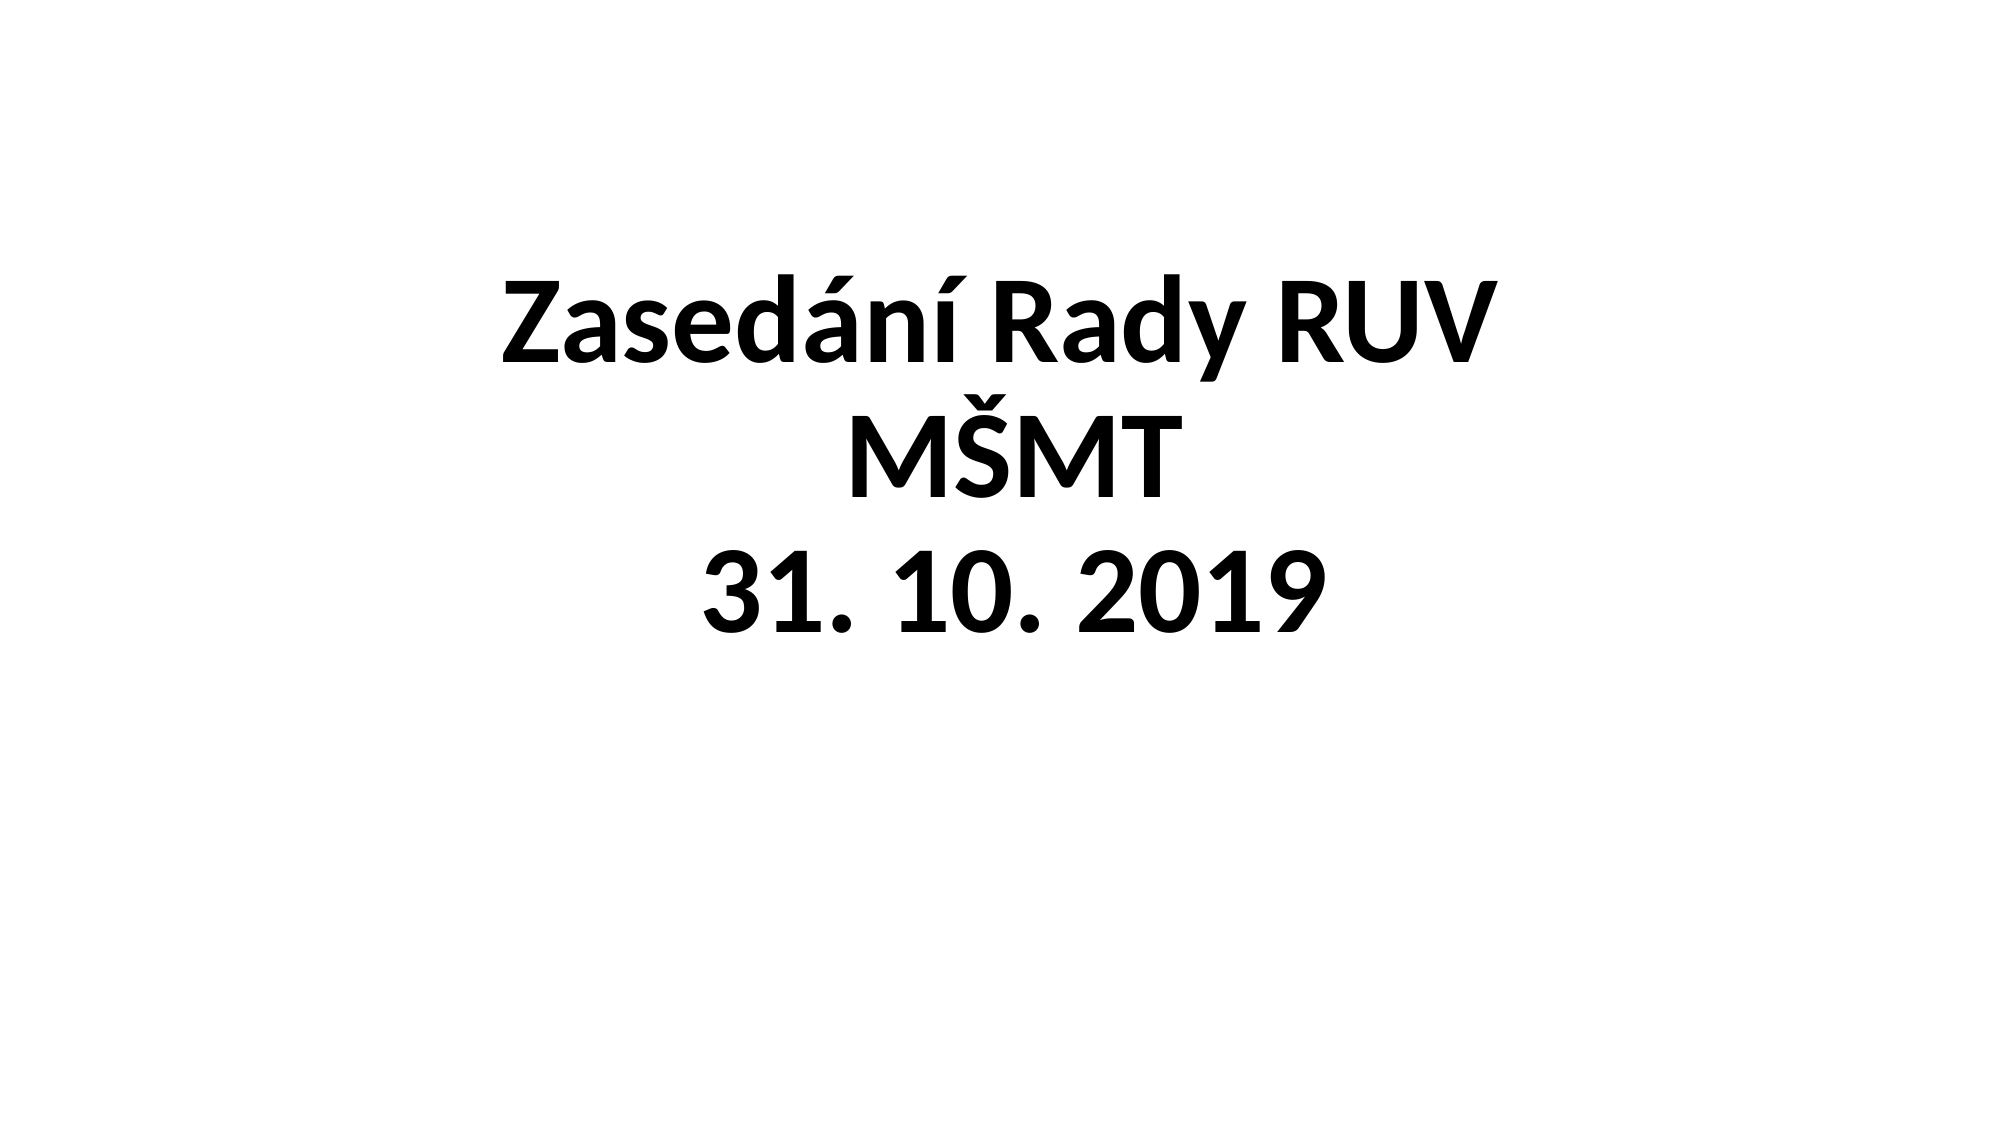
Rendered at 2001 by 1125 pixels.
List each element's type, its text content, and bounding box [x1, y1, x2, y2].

title Zasedání Rady RUV MŠMT 31. 10. 2019 [249, 184, 1750, 818]
